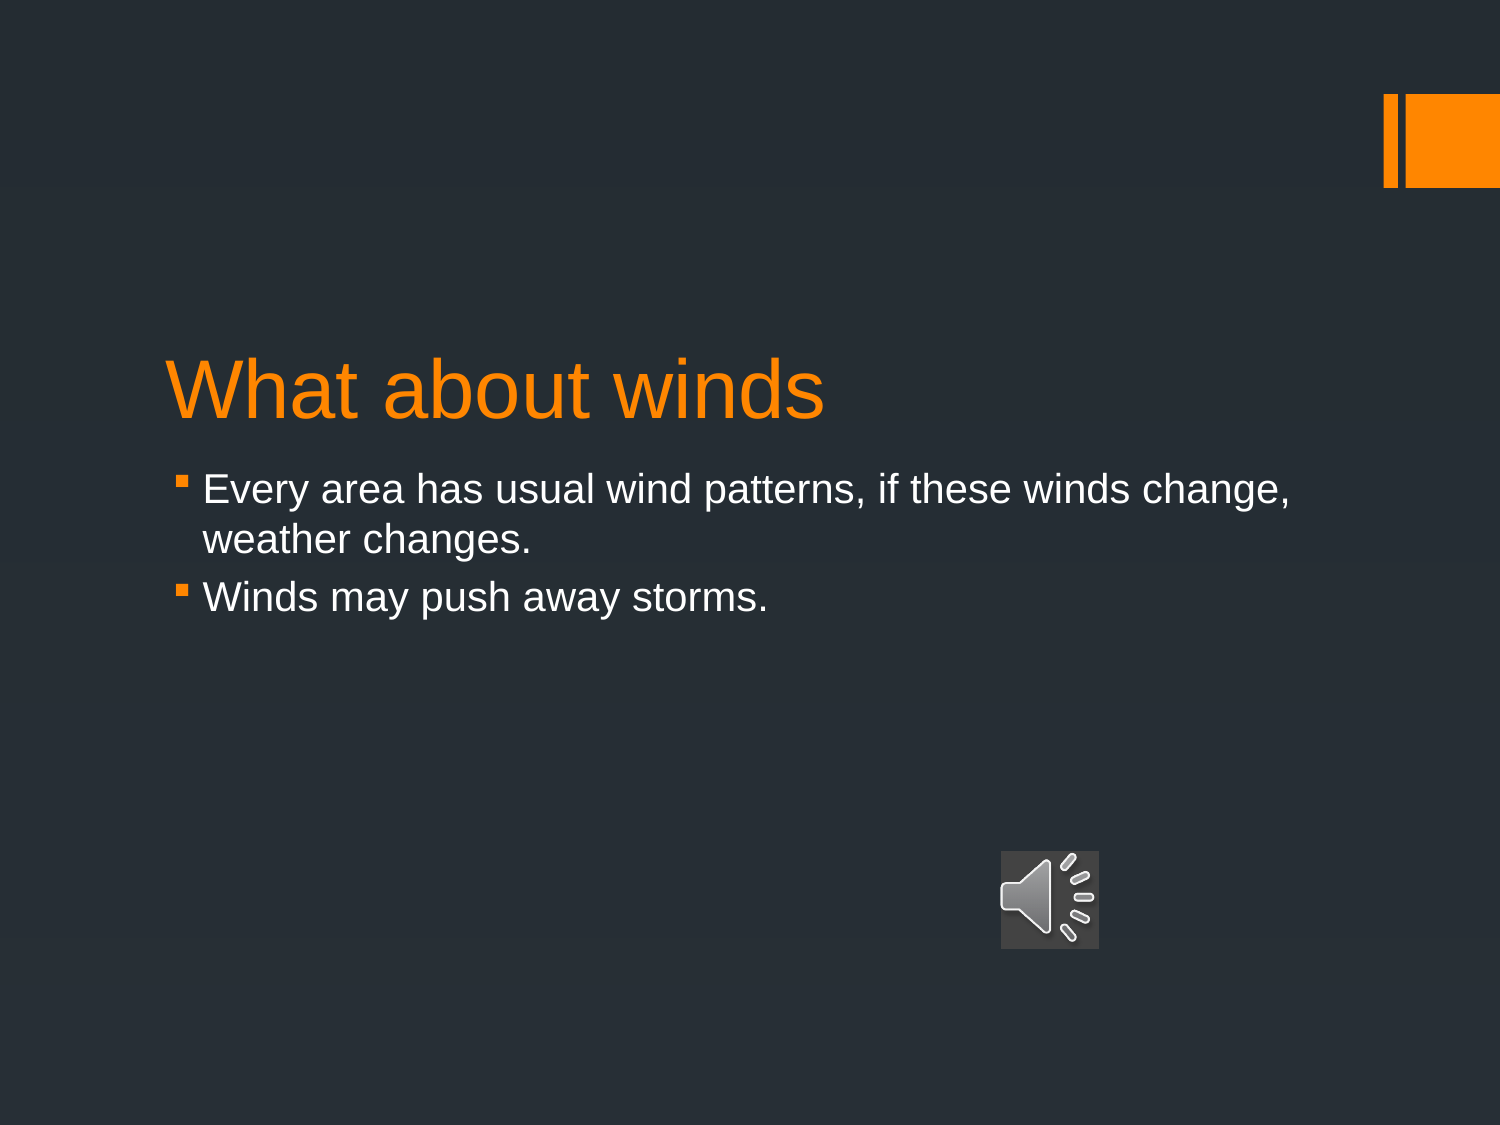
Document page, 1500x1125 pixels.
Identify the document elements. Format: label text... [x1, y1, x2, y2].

list Every area has usual wind patterns, if these winds change, weather changes. Winds may push away storms. [150, 454, 1350, 1035]
title What about winds [150, 253, 1350, 443]
picture [999, 849, 1101, 951]
